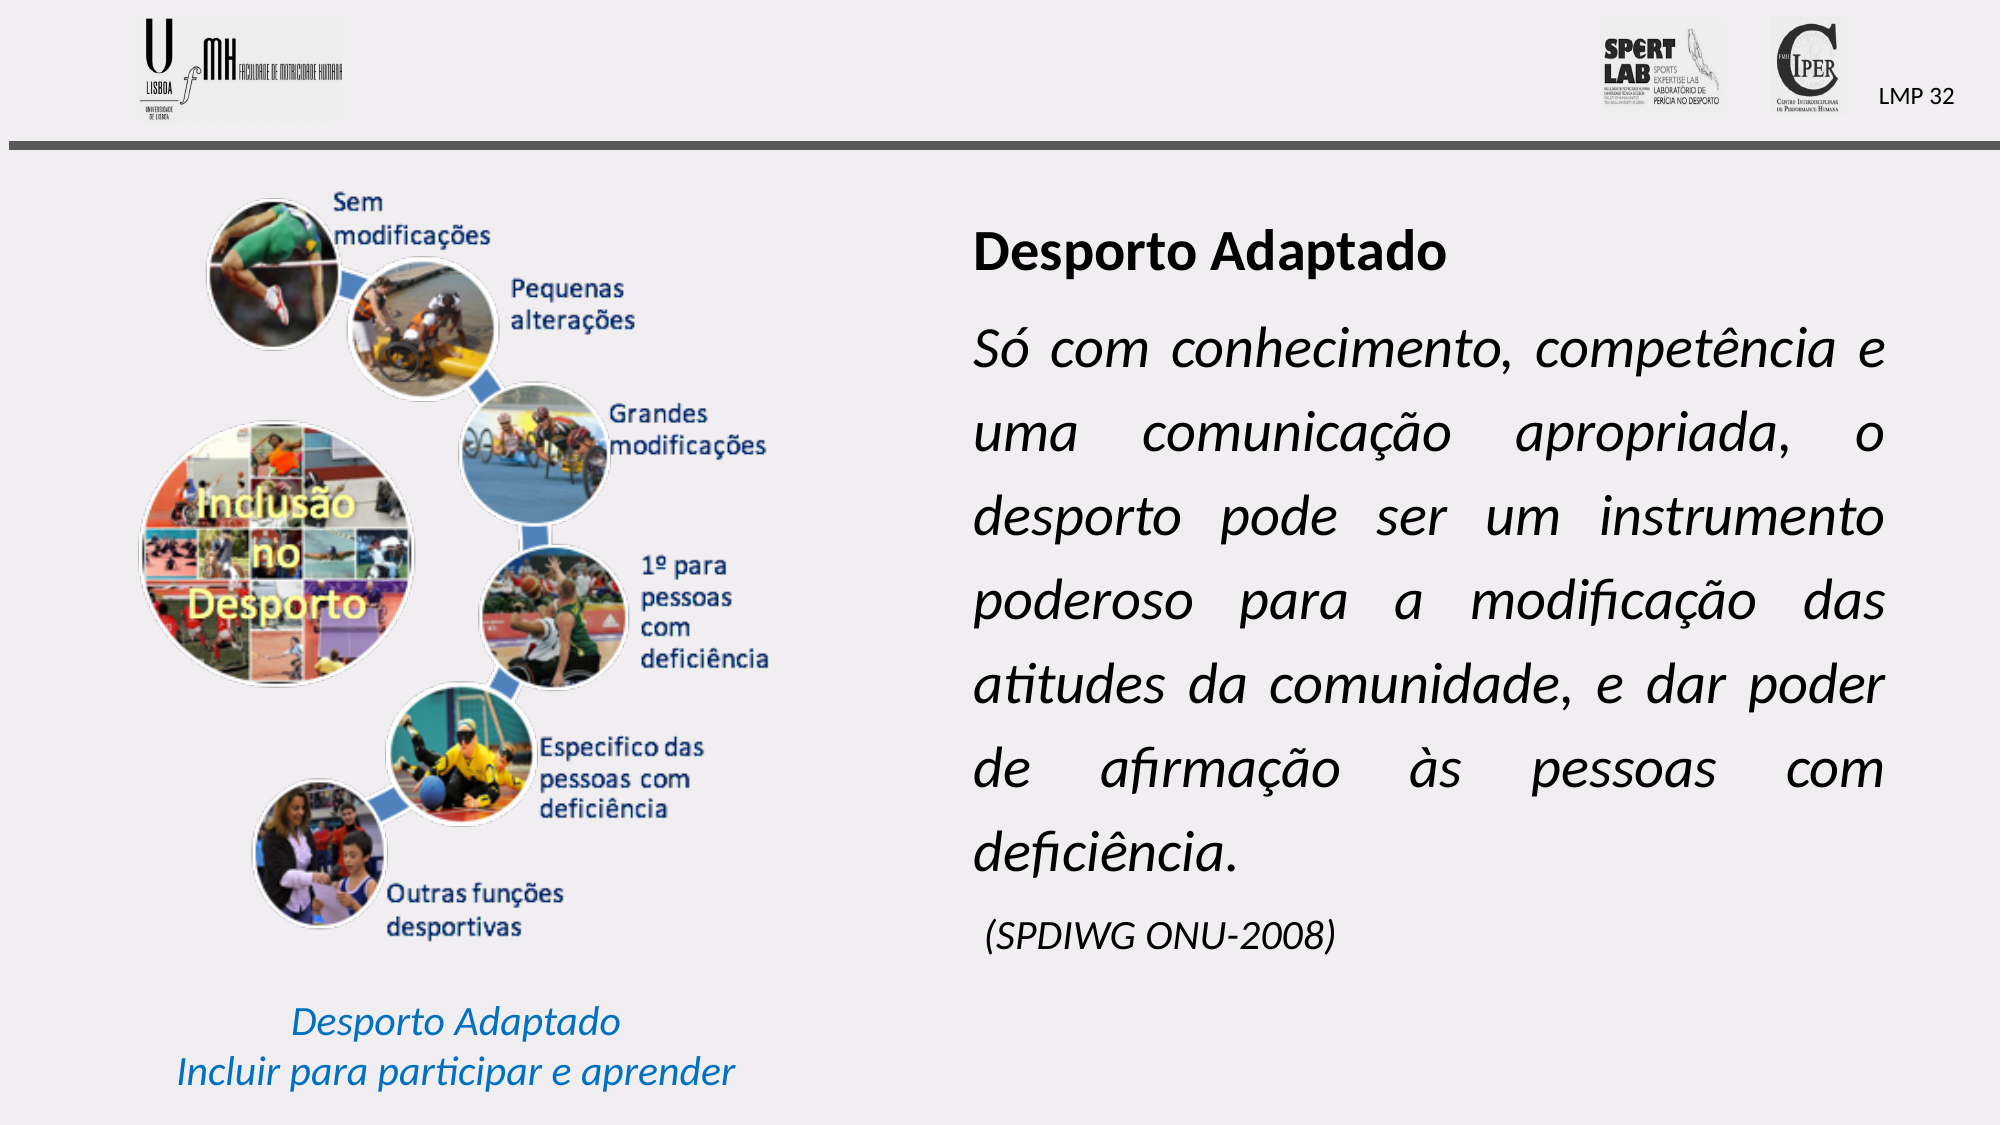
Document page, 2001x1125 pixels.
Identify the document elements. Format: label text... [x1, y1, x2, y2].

picture [1599, 17, 1726, 114]
text_box Desporto Adaptado Só com conhecimento, competência e uma comunicação apropriada, o desporto pode ser um instrumento poderoso para a modificação das atitudes da comunidade, e dar poder de afirmação às pessoas com deficiência. (SPDIWG ONU-2008) [959, 205, 1902, 966]
text_box LMP 32 [1864, 72, 1970, 117]
text_box [9, 141, 2000, 150]
picture [137, 18, 342, 124]
picture [1771, 17, 1847, 114]
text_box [0, 176, 836, 1125]
